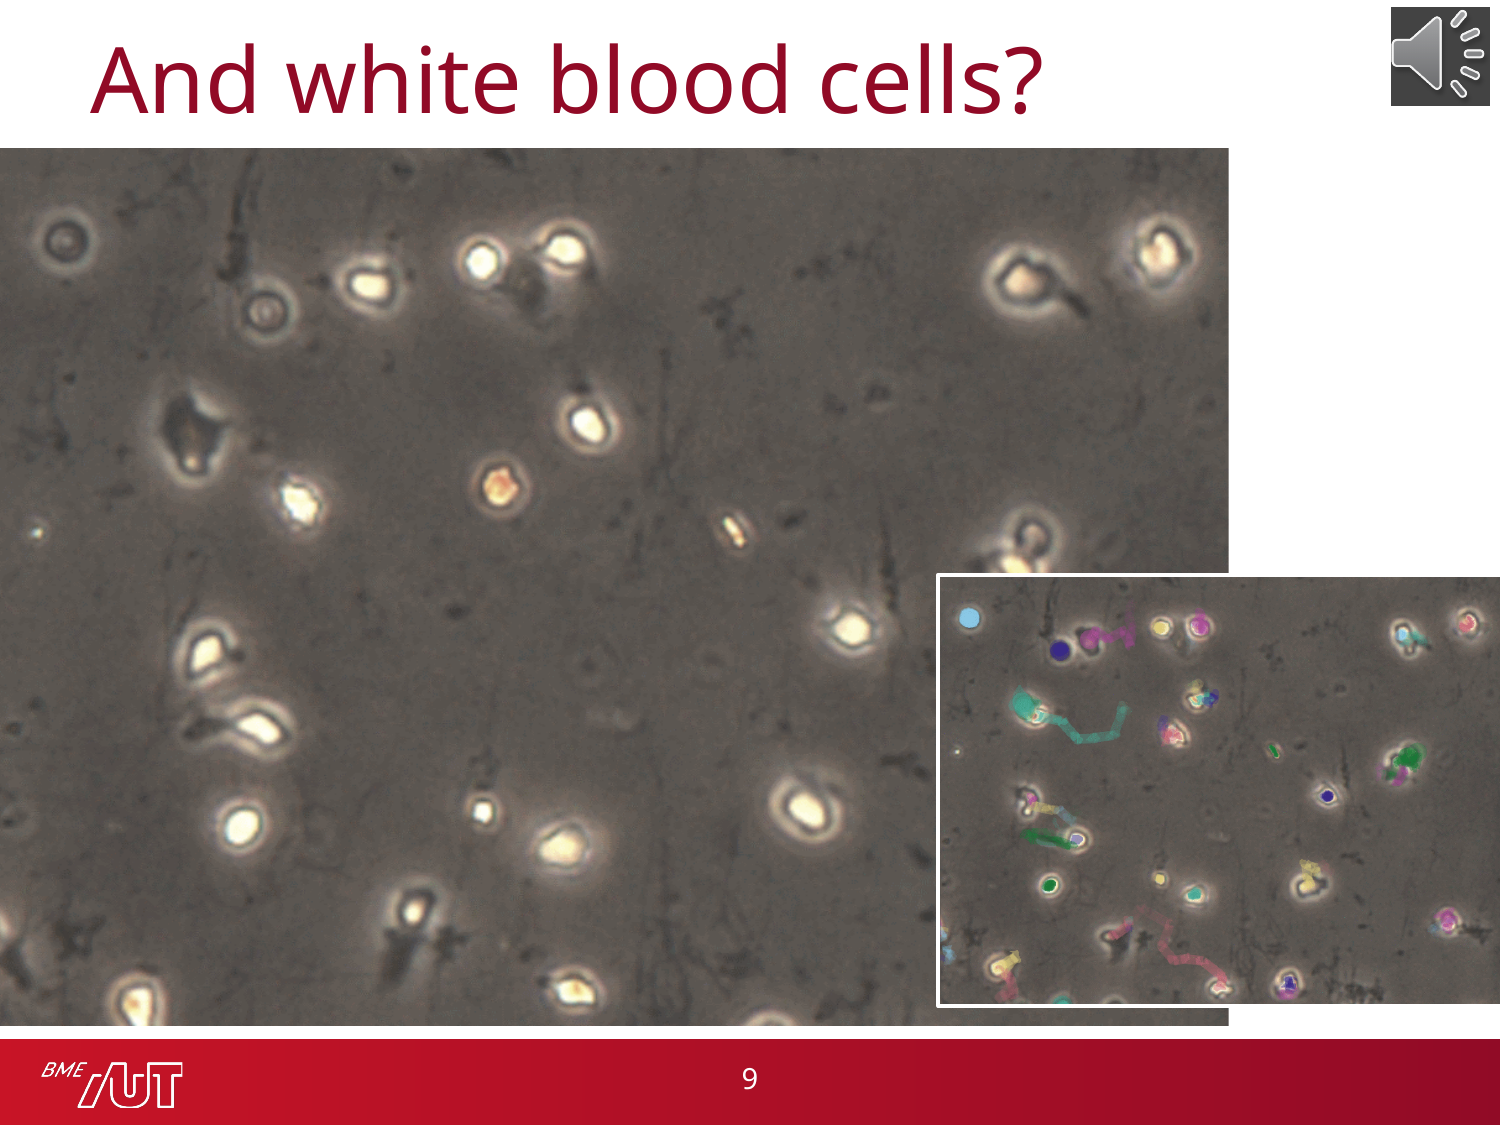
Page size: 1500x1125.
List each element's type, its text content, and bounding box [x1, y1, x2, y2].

slide_number 9 [705, 1054, 795, 1107]
picture [0, 148, 1500, 1026]
picture [1390, 6, 1491, 107]
title And white blood cells? [75, 18, 1425, 149]
